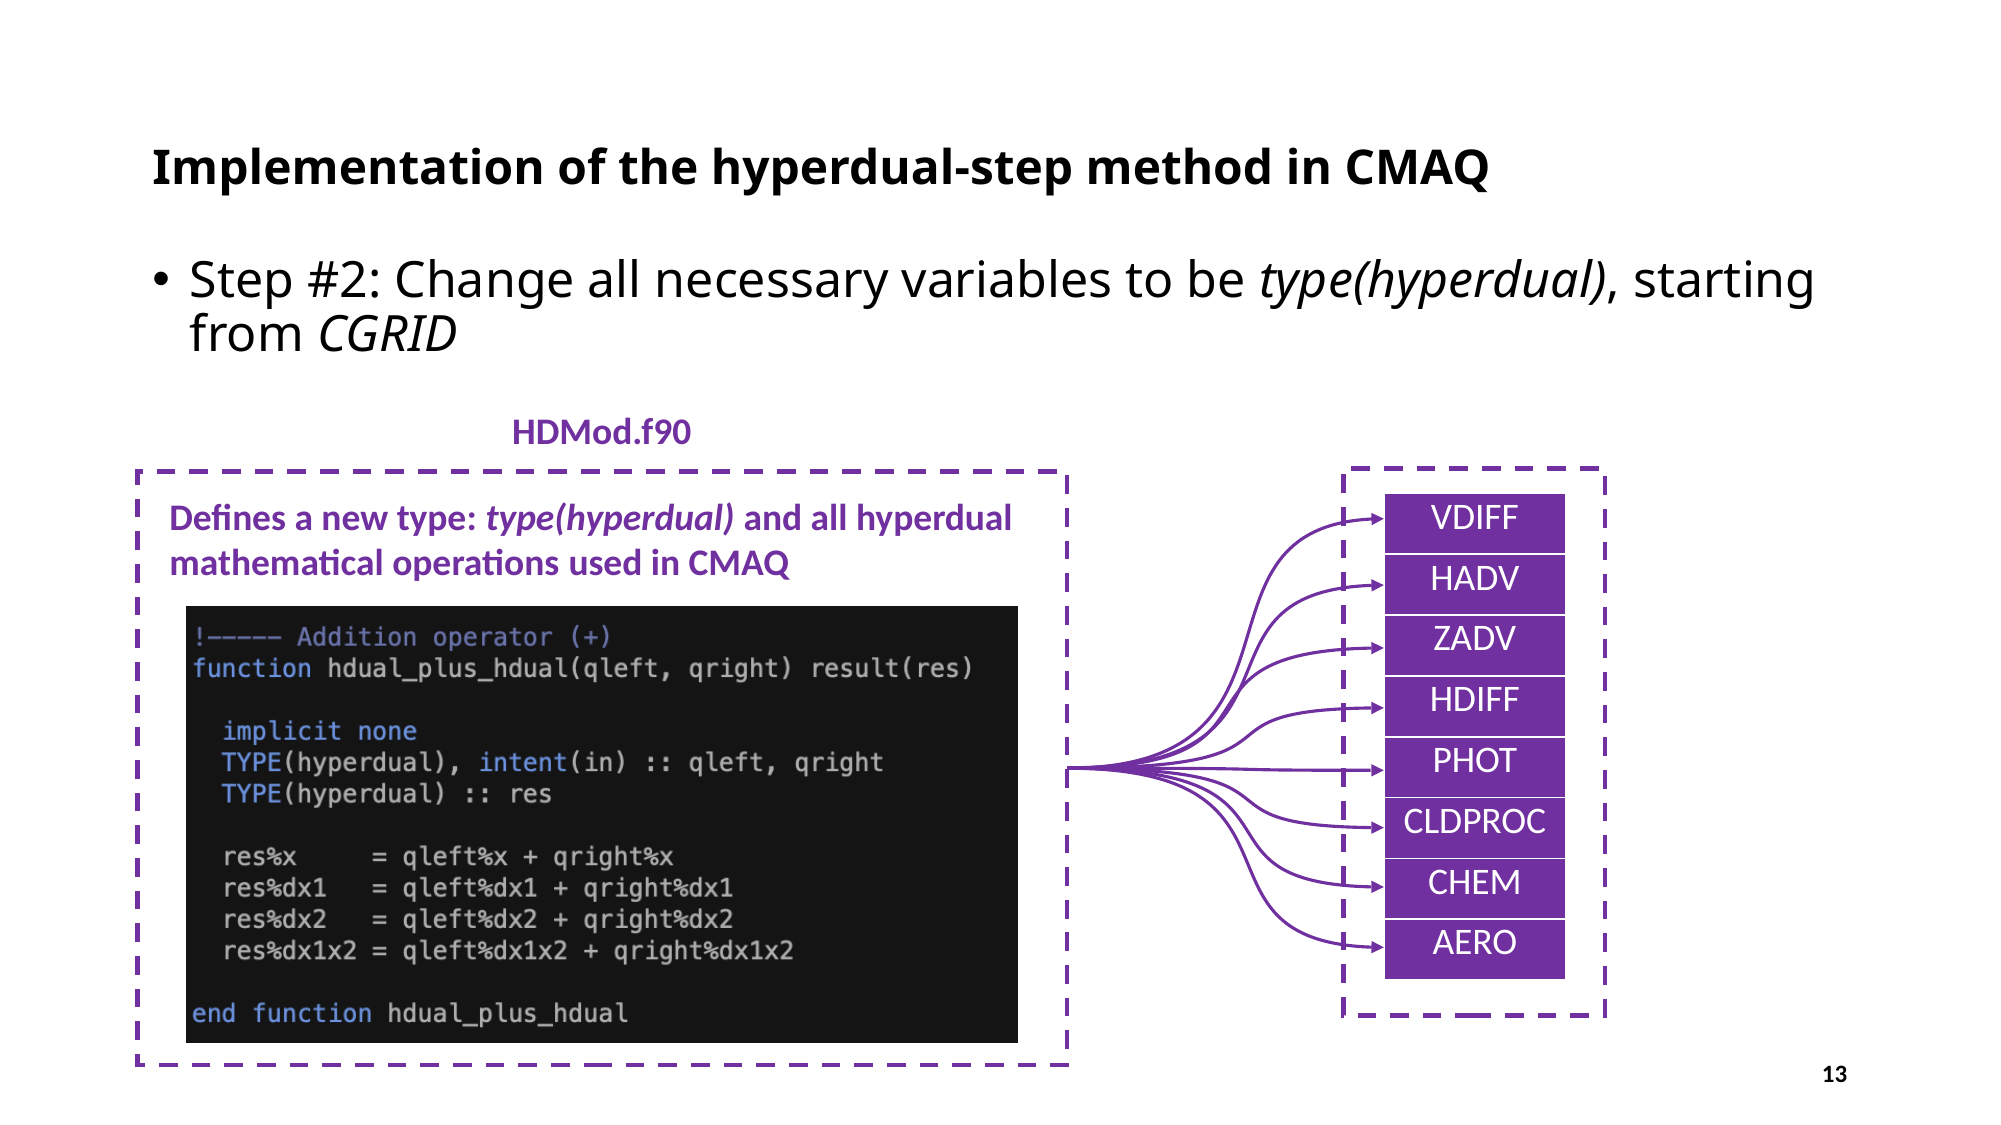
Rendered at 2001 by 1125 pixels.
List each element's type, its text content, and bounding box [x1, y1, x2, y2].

text_box [1342, 467, 1606, 1016]
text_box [1067, 647, 1384, 707]
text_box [1067, 518, 1384, 585]
slide_number 13 [1412, 1042, 1863, 1103]
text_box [1067, 585, 1384, 647]
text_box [1067, 768, 1384, 948]
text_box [1067, 707, 1384, 768]
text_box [137, 399, 1100, 1066]
list Step #2: Change all necessary variables to be type(hyperdual), starting from CGRID [137, 247, 1863, 400]
title Implementation of the hyperdual-step method in CMAQ [137, 59, 1863, 247]
